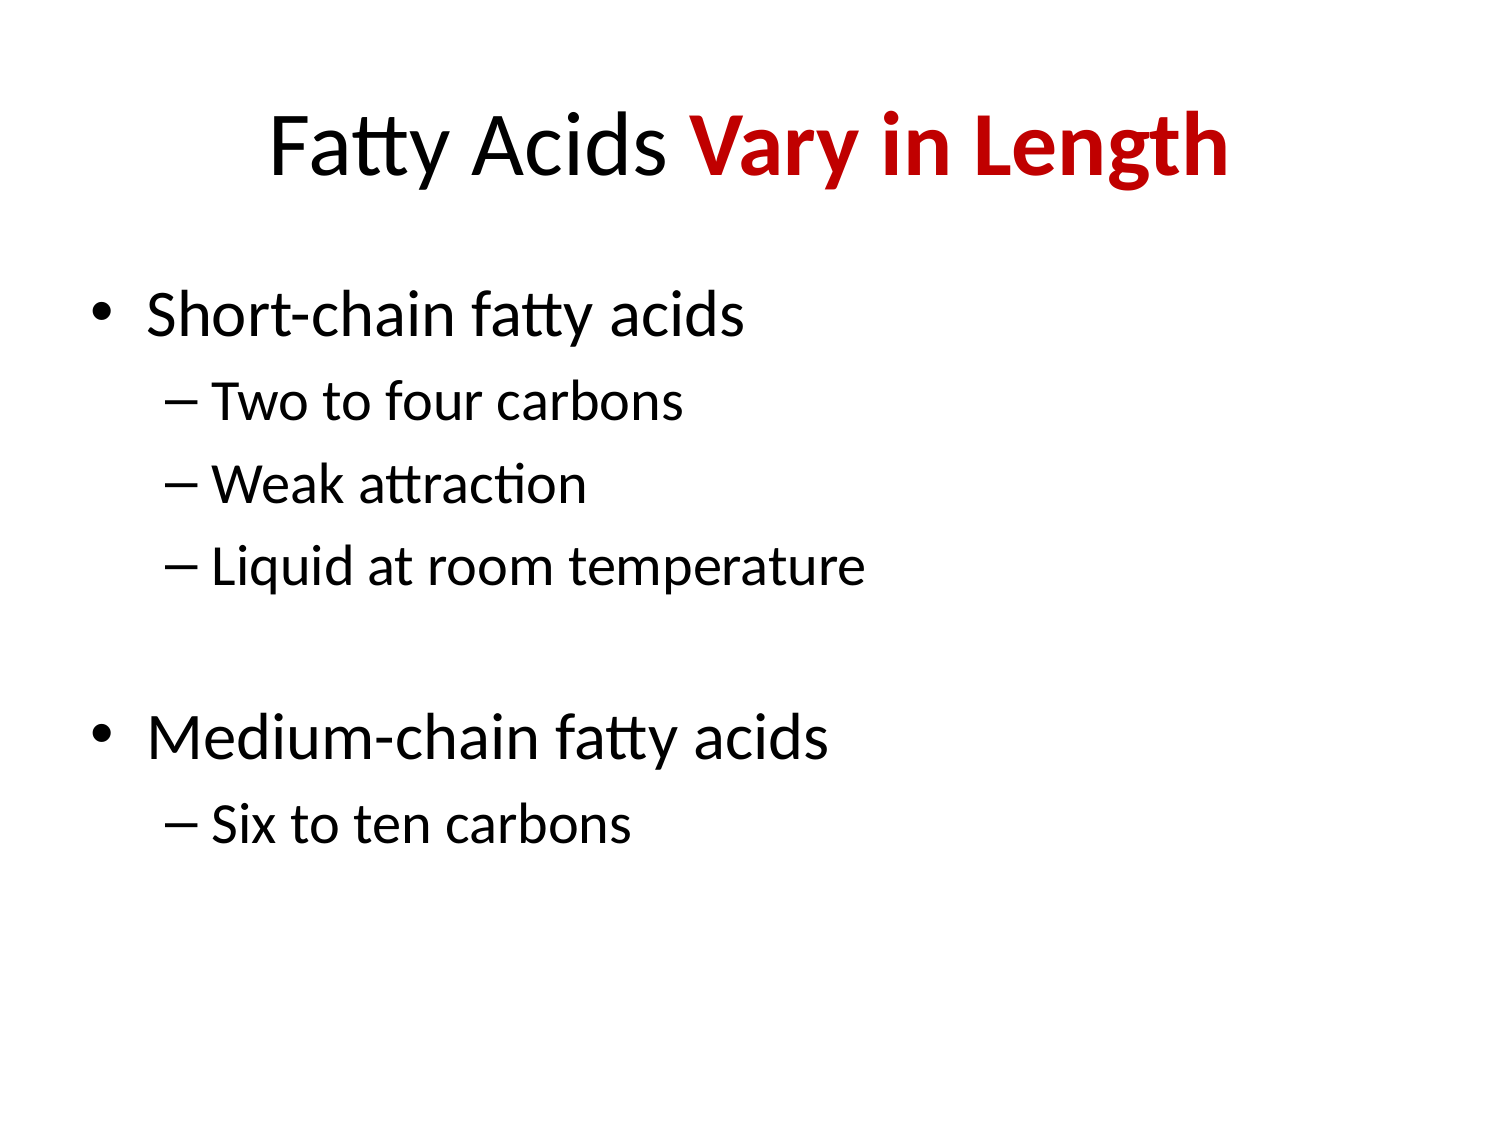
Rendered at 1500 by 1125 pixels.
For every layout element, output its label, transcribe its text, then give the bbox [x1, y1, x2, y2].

list Short-chain fatty acids Two to four carbons Weak attraction Liquid at room temperature Medium-chain fatty acids Six to ten carbons [75, 262, 1425, 1005]
title Fatty Acids Vary in Length [75, 45, 1425, 233]
